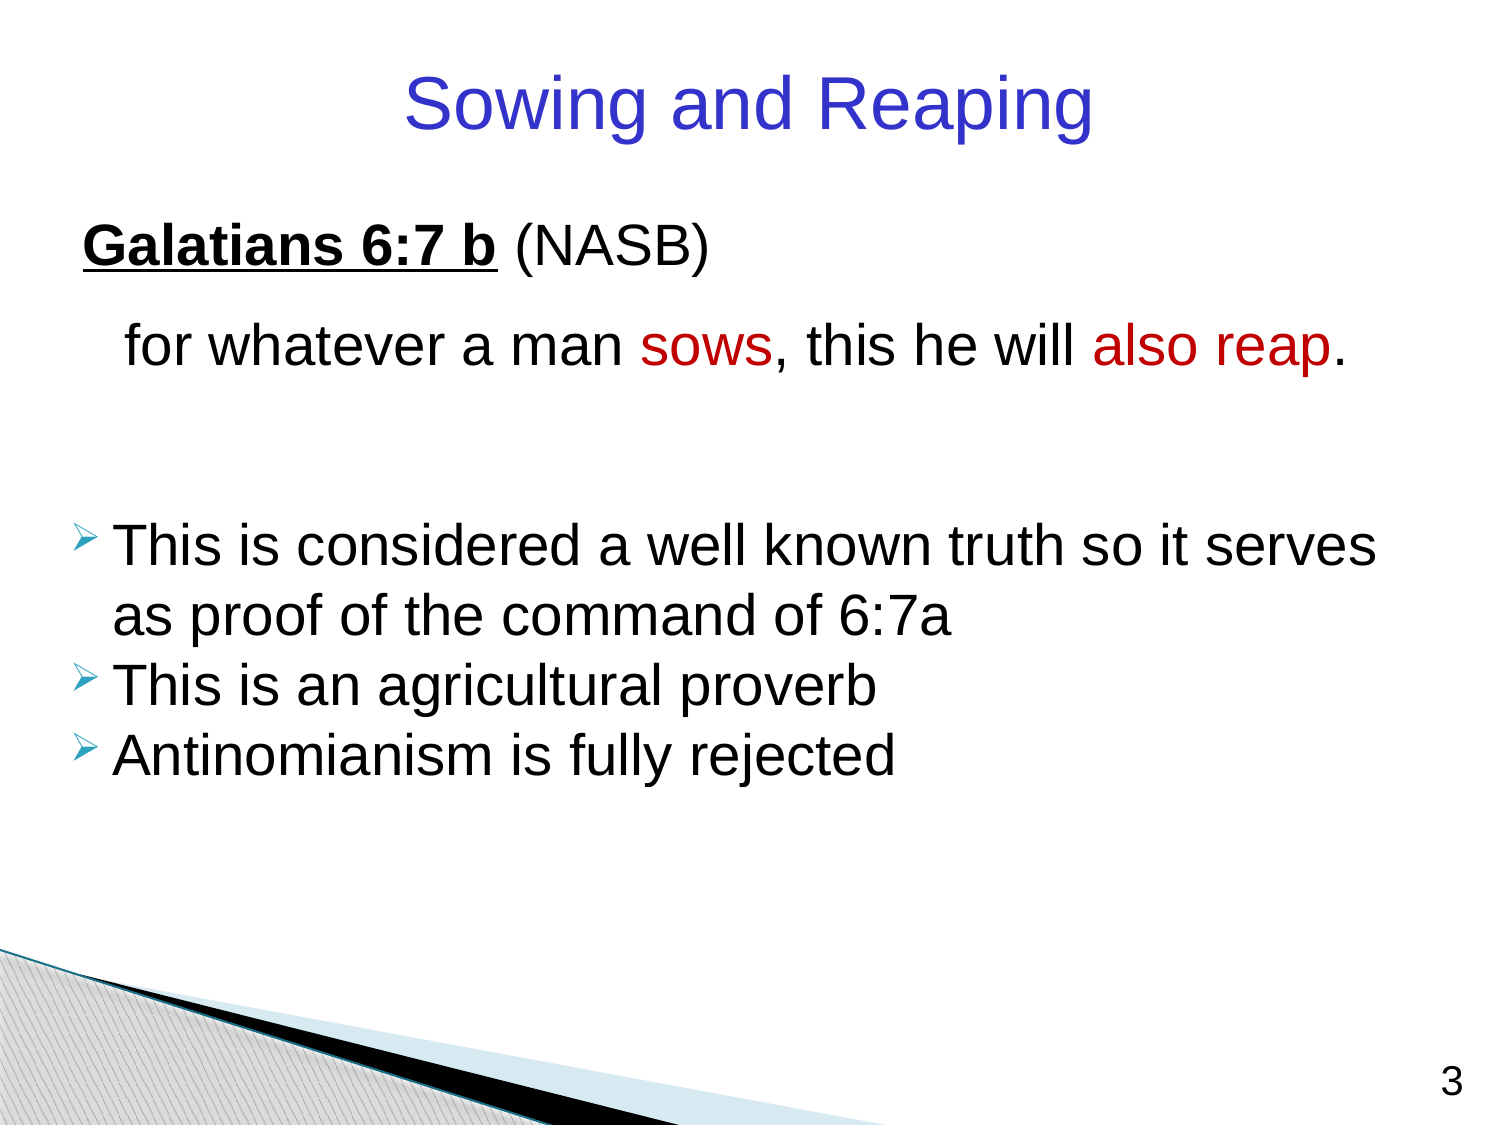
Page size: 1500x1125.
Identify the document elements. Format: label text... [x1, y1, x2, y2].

text_box Sowing and Reaping [24, 12, 1475, 188]
text_box Galatians 6:7 b (NASB) for whatever a man sows, this he will also reap. [49, 199, 1463, 425]
text_box This is considered a well known truth so it serves as proof of the command of 6:7a This is an agricultural proverb Antinomianism is fully rejected [37, 499, 1463, 888]
slide_number 3 [1362, 1051, 1479, 1112]
